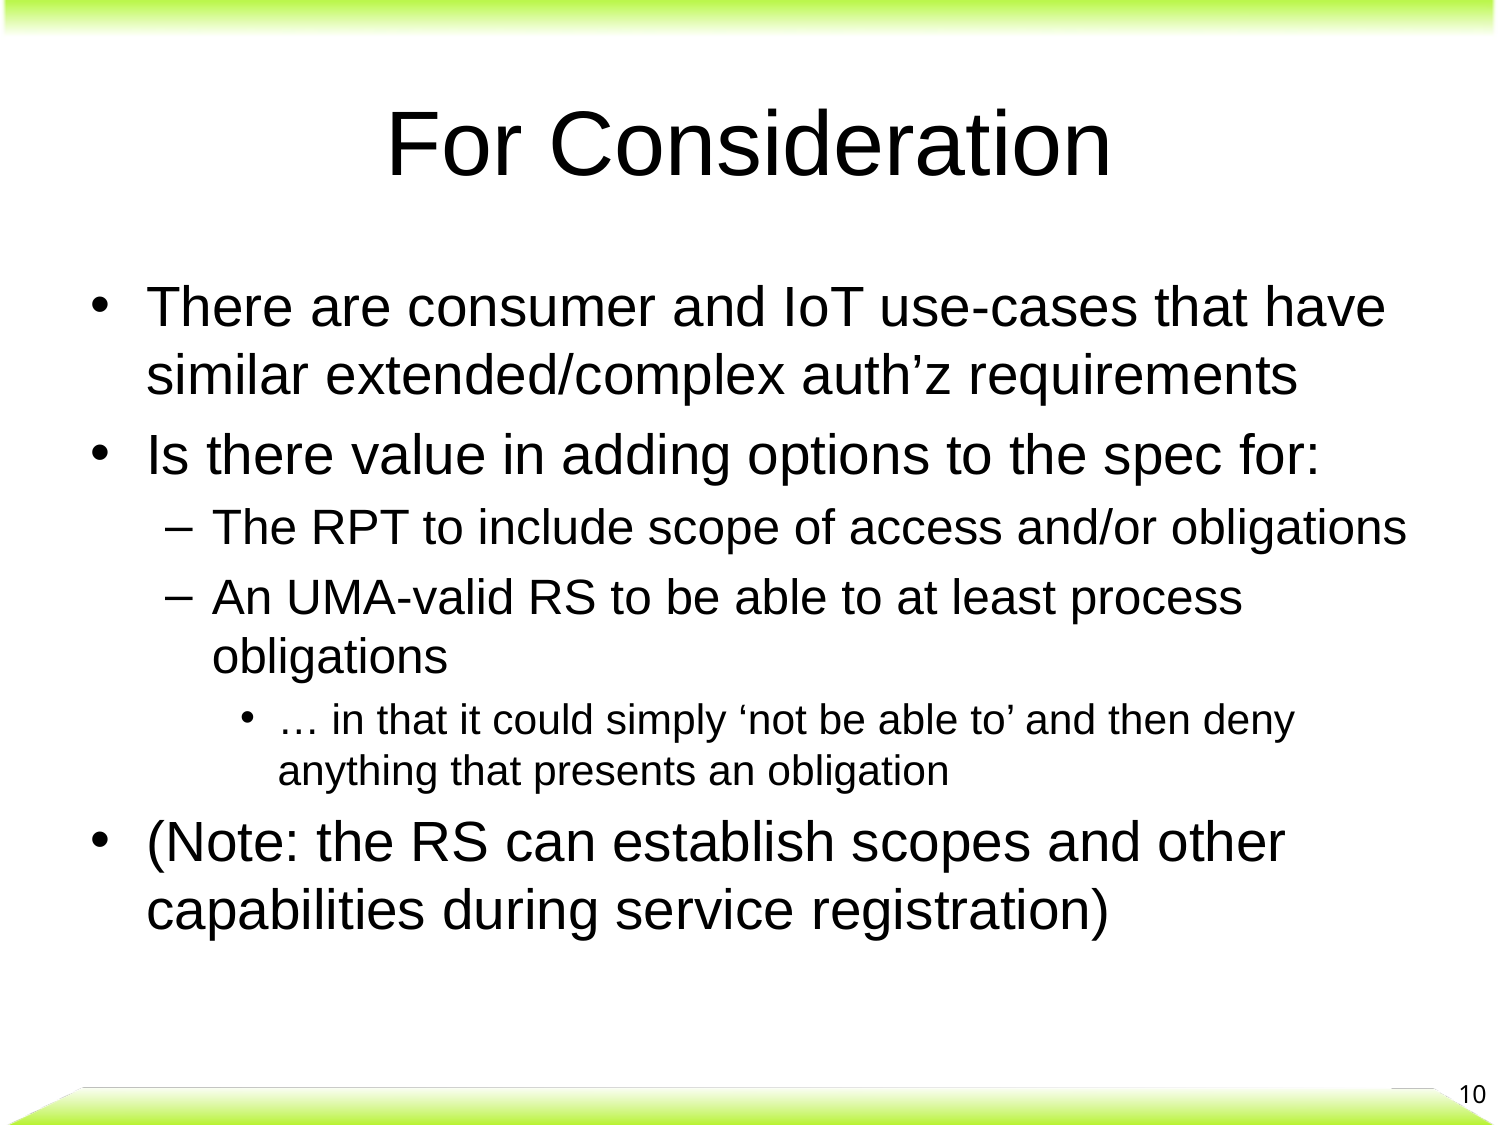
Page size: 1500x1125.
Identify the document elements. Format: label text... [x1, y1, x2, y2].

slide_number 10 [1442, 1071, 1500, 1125]
list There are consumer and IoT use-cases that have similar extended/complex auth’z requirements Is there value in adding options to the spec for: The RPT to include scope of access and/or obligations An UMA-valid RS to be able to at least process obligations … in that it could simply ‘not be able to’ and then deny anything that presents an obligation (Note: the RS can establish scopes and other capabilities during service registration) [75, 262, 1425, 1005]
picture [0, 0, 1500, 43]
title For Consideration [75, 45, 1425, 233]
